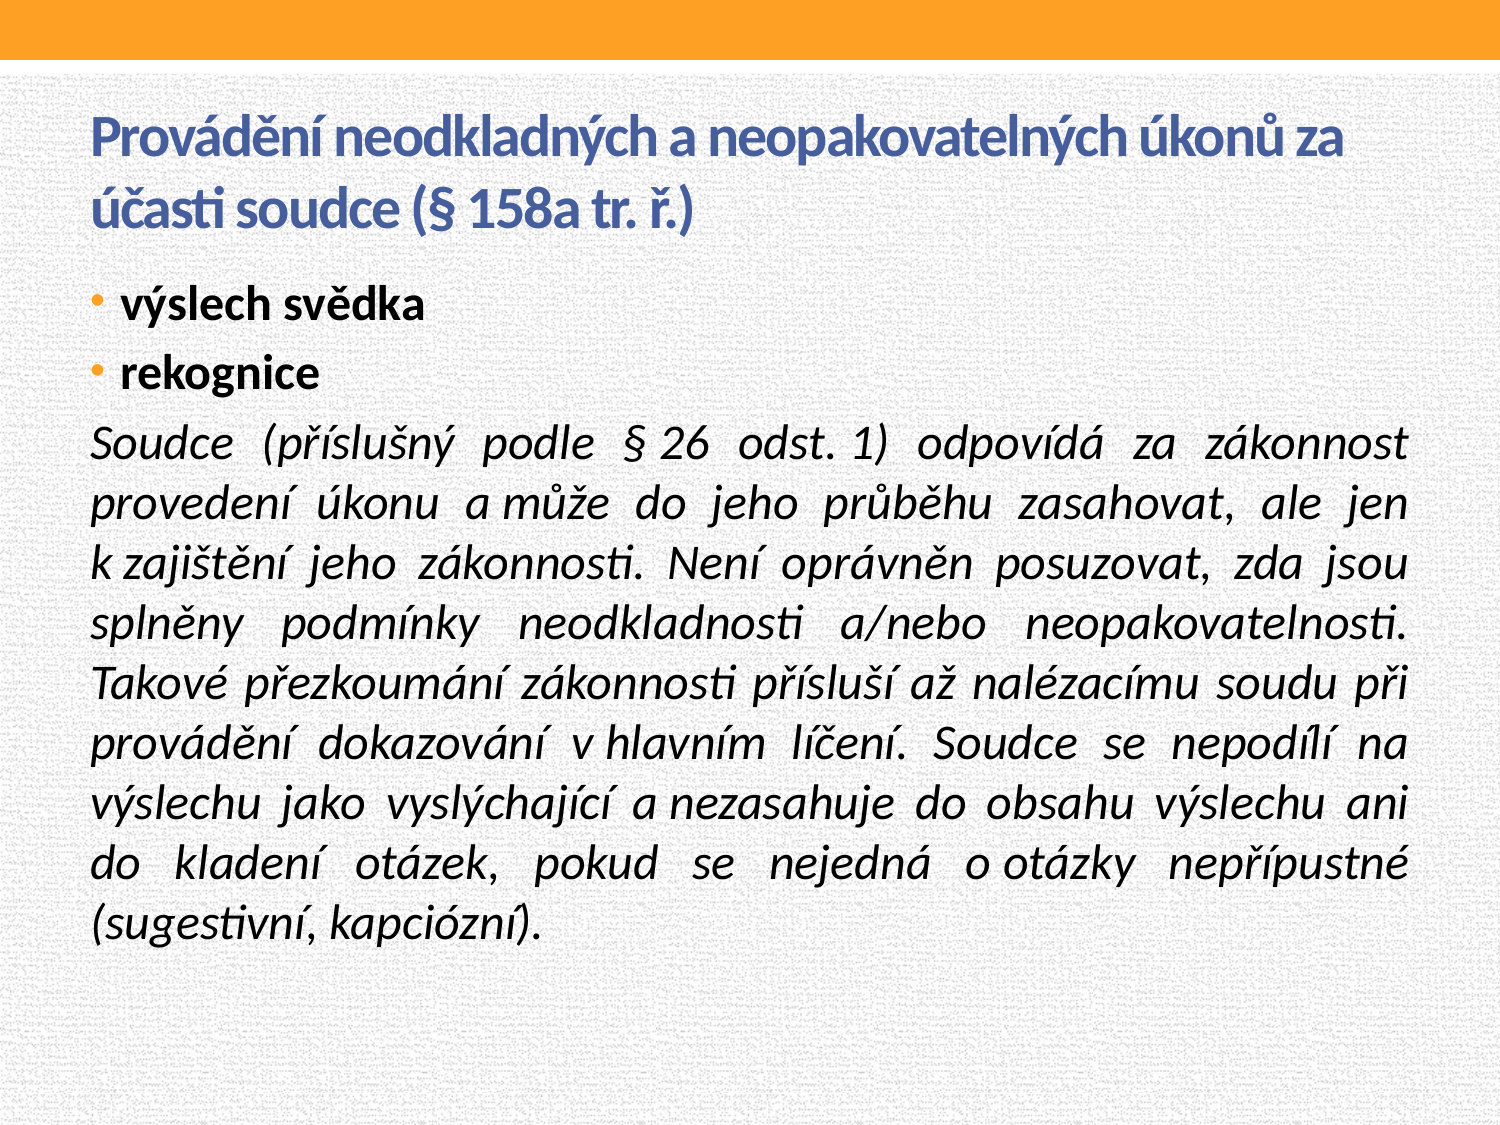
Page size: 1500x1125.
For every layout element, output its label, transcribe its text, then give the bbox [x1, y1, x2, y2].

title Provádění neodkladných a neopakovatelných úkonů za účasti soudce (§ 158a tr. ř.) [75, 87, 1425, 250]
list výslech svědka rekognice Soudce (příslušný podle § 26 odst. 1) odpovídá za zákonnost provedení úkonu a může do jeho průběhu zasahovat, ale jen k zajištění jeho zákonnosti. Není oprávněn posuzovat, zda jsou splněny podmínky neodkladnosti a/nebo neopakovatelnosti. Takové přezkoumání zákonnosti přísluší až nalézacímu soudu při provádění dokazování v hlavním líčení. Soudce se nepodílí na výslechu jako vyslýchající a nezasahuje do obsahu výslechu ani do kladení otázek, pokud se nejedná o otázky nepřípustné (sugestivní, kapciózní). [75, 262, 1425, 1063]
